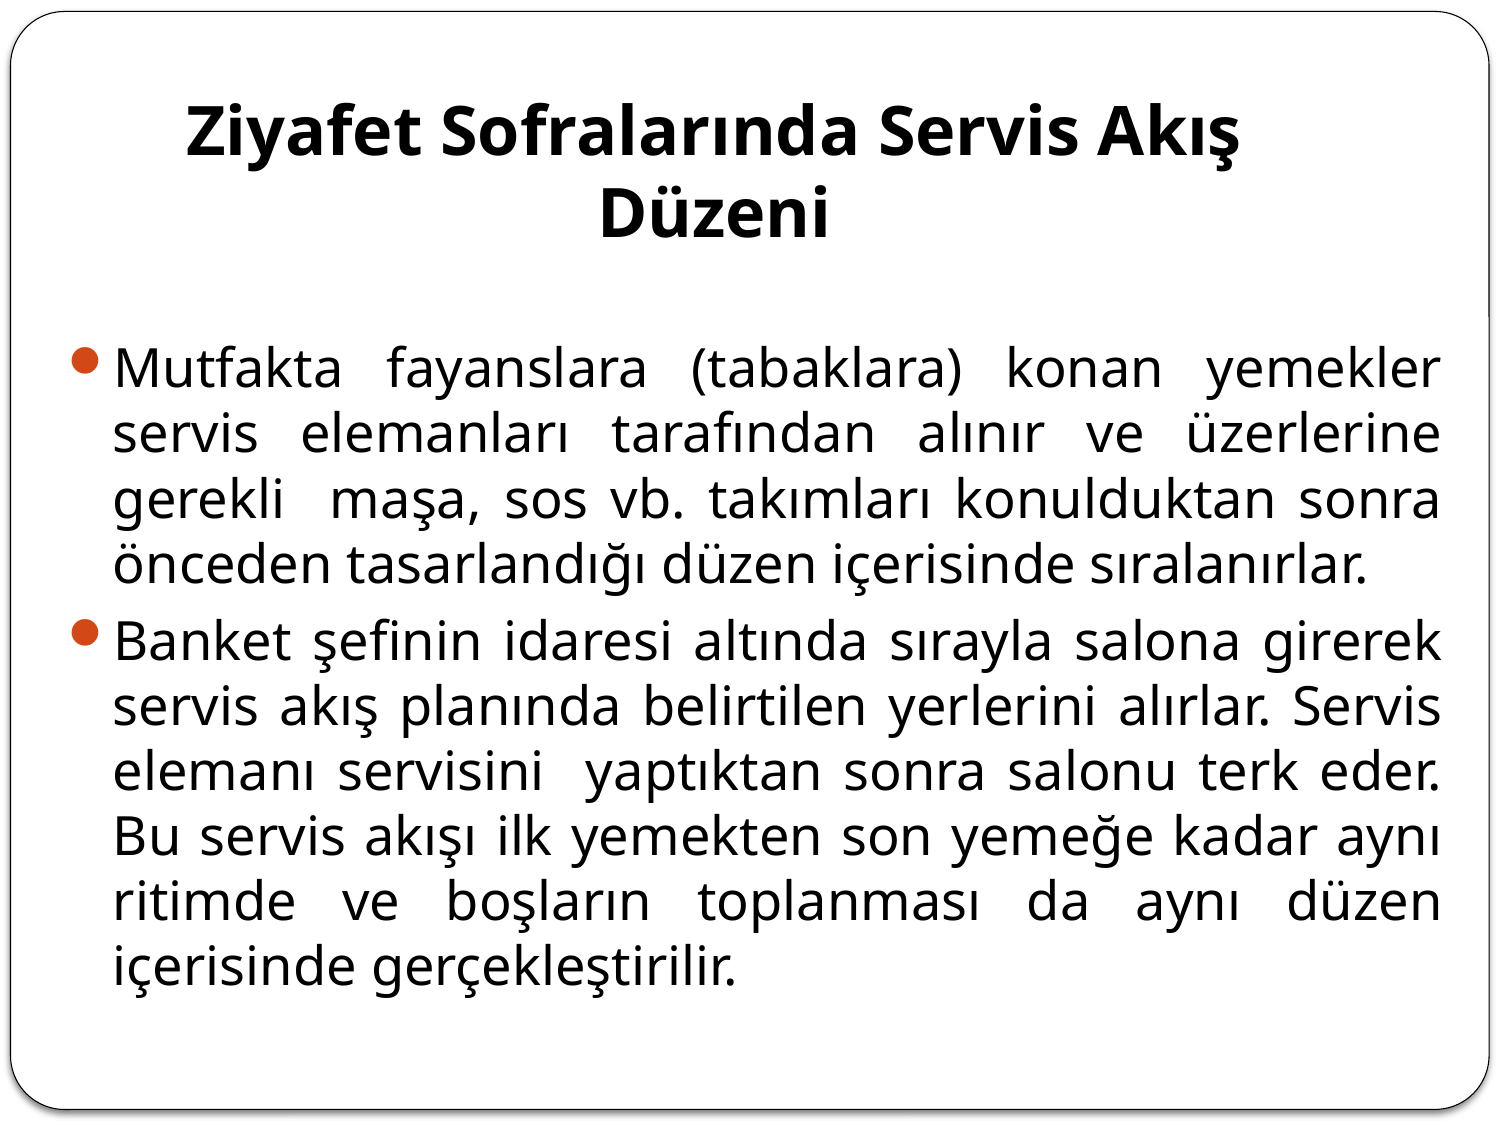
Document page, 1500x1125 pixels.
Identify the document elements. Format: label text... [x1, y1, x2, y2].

title Ziyafet Sofralarında Servis Akış Düzeni [76, 78, 1352, 266]
list Mutfakta fayanslara (tabaklara) konan yemekler servis elemanları tarafından alınır ve üzerlerine gerekli maşa, sos vb. takımları konulduktan sonra önceden tasarlandığı düzen içerisinde sıralanırlar. Banket şefinin idaresi altında sırayla salona girerek servis akış planında belirtilen yerlerini alırlar. Servis elemanı servisini yaptıktan sonra salonu terk eder. Bu servis akışı ilk yemekten son yemeğe kadar aynı ritimde ve boşların toplanması da aynı düzen içerisinde gerçekleştirilir. [53, 326, 1459, 1125]
